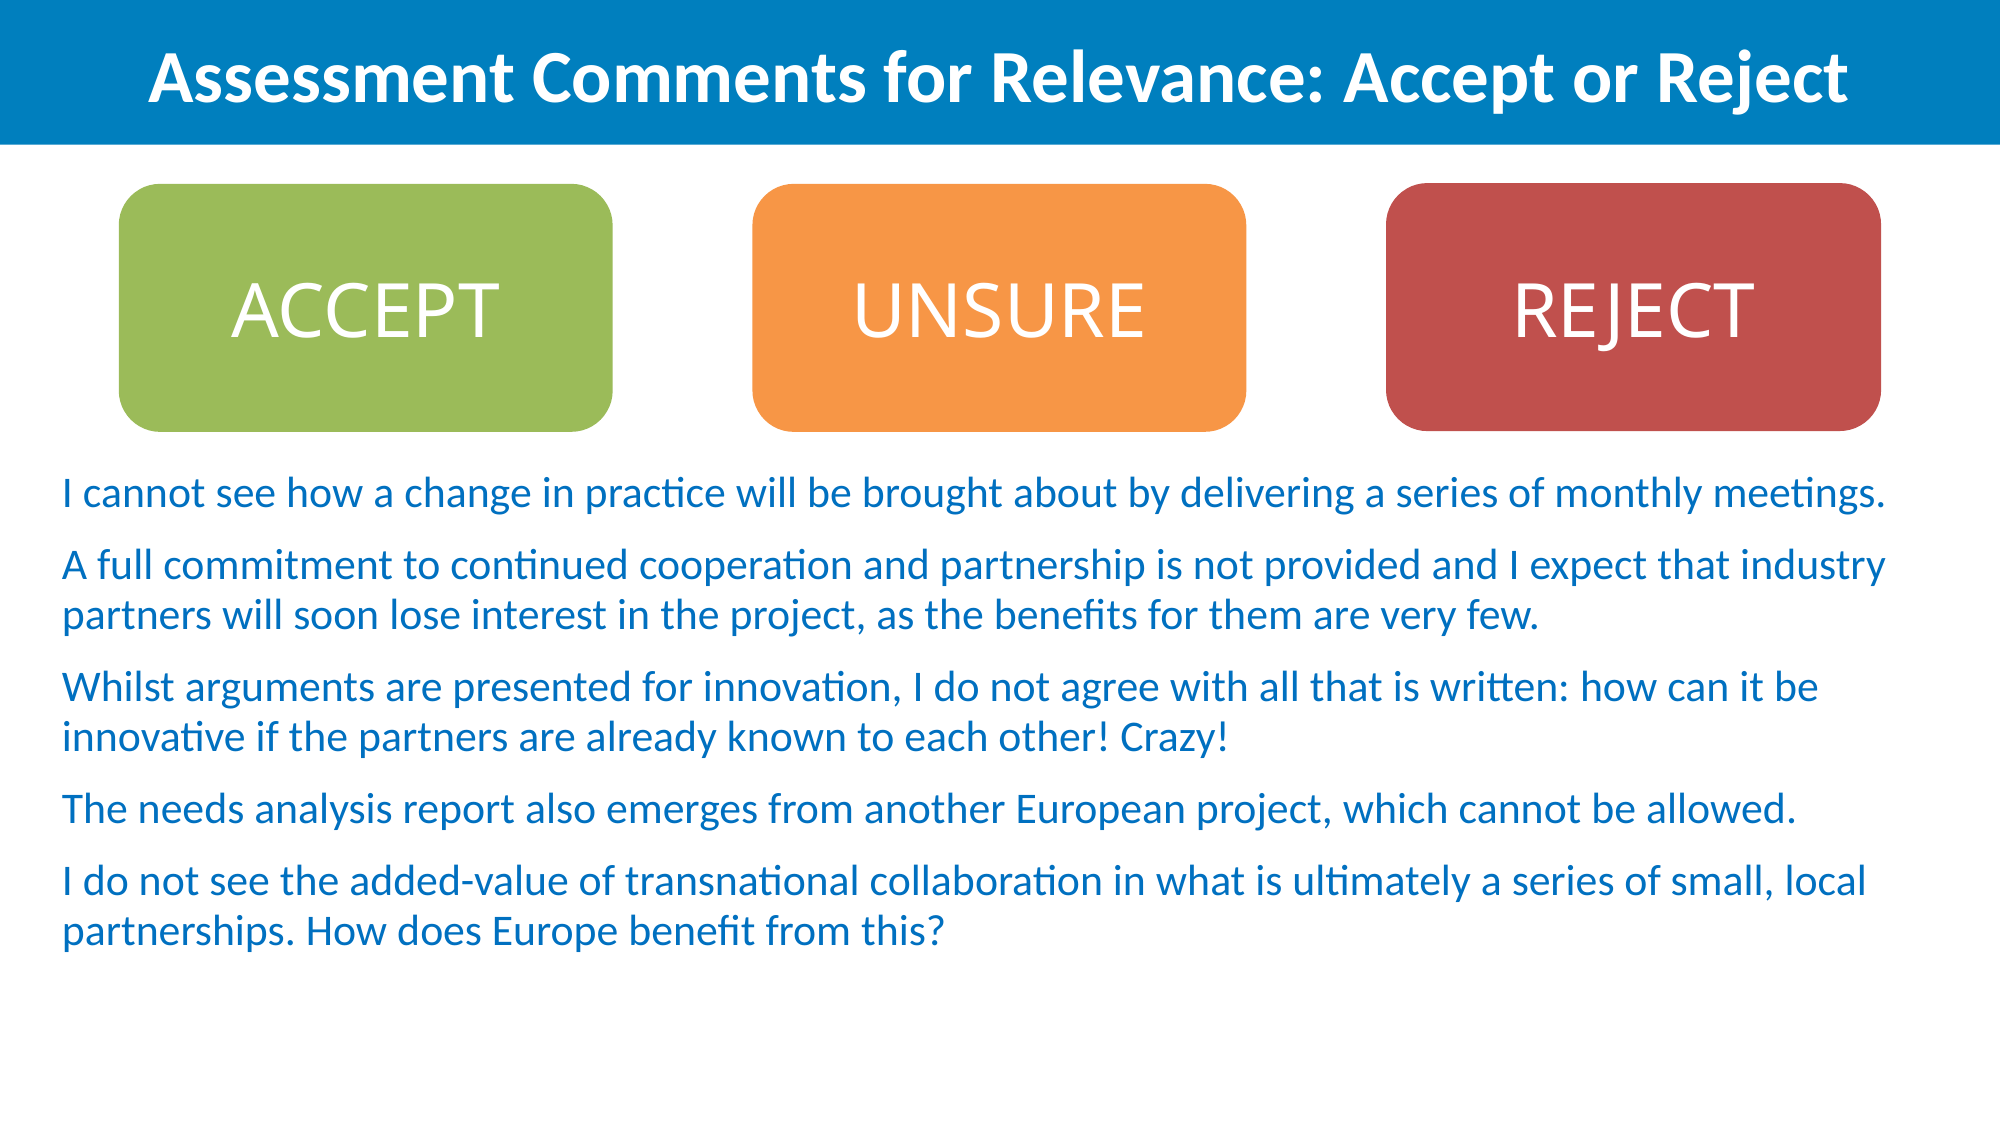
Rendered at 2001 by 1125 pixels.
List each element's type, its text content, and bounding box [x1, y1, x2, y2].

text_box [118, 182, 1882, 433]
text_box Assessment Comments for Relevance: Accept or Reject [0, 0, 2000, 145]
table_header I cannot see how a change in practice will be brought about by delivering a series of monthly meetings. A full commitment to continued cooperation and partnership is not provided and I expect that industry partners will soon lose interest in the project, as the benefits for them are very few. Whilst arguments are presented for innovation, I do not agree with all that is written: how can it be innovative if the partners are already known to each other! Crazy! The needs analysis report also emerges from another European project, which cannot be allowed. I do not see the added-value of transnational collaboration in what is ultimately a series of small, local partnerships. How does Europe benefit from this? [44, 469, 1968, 1053]
